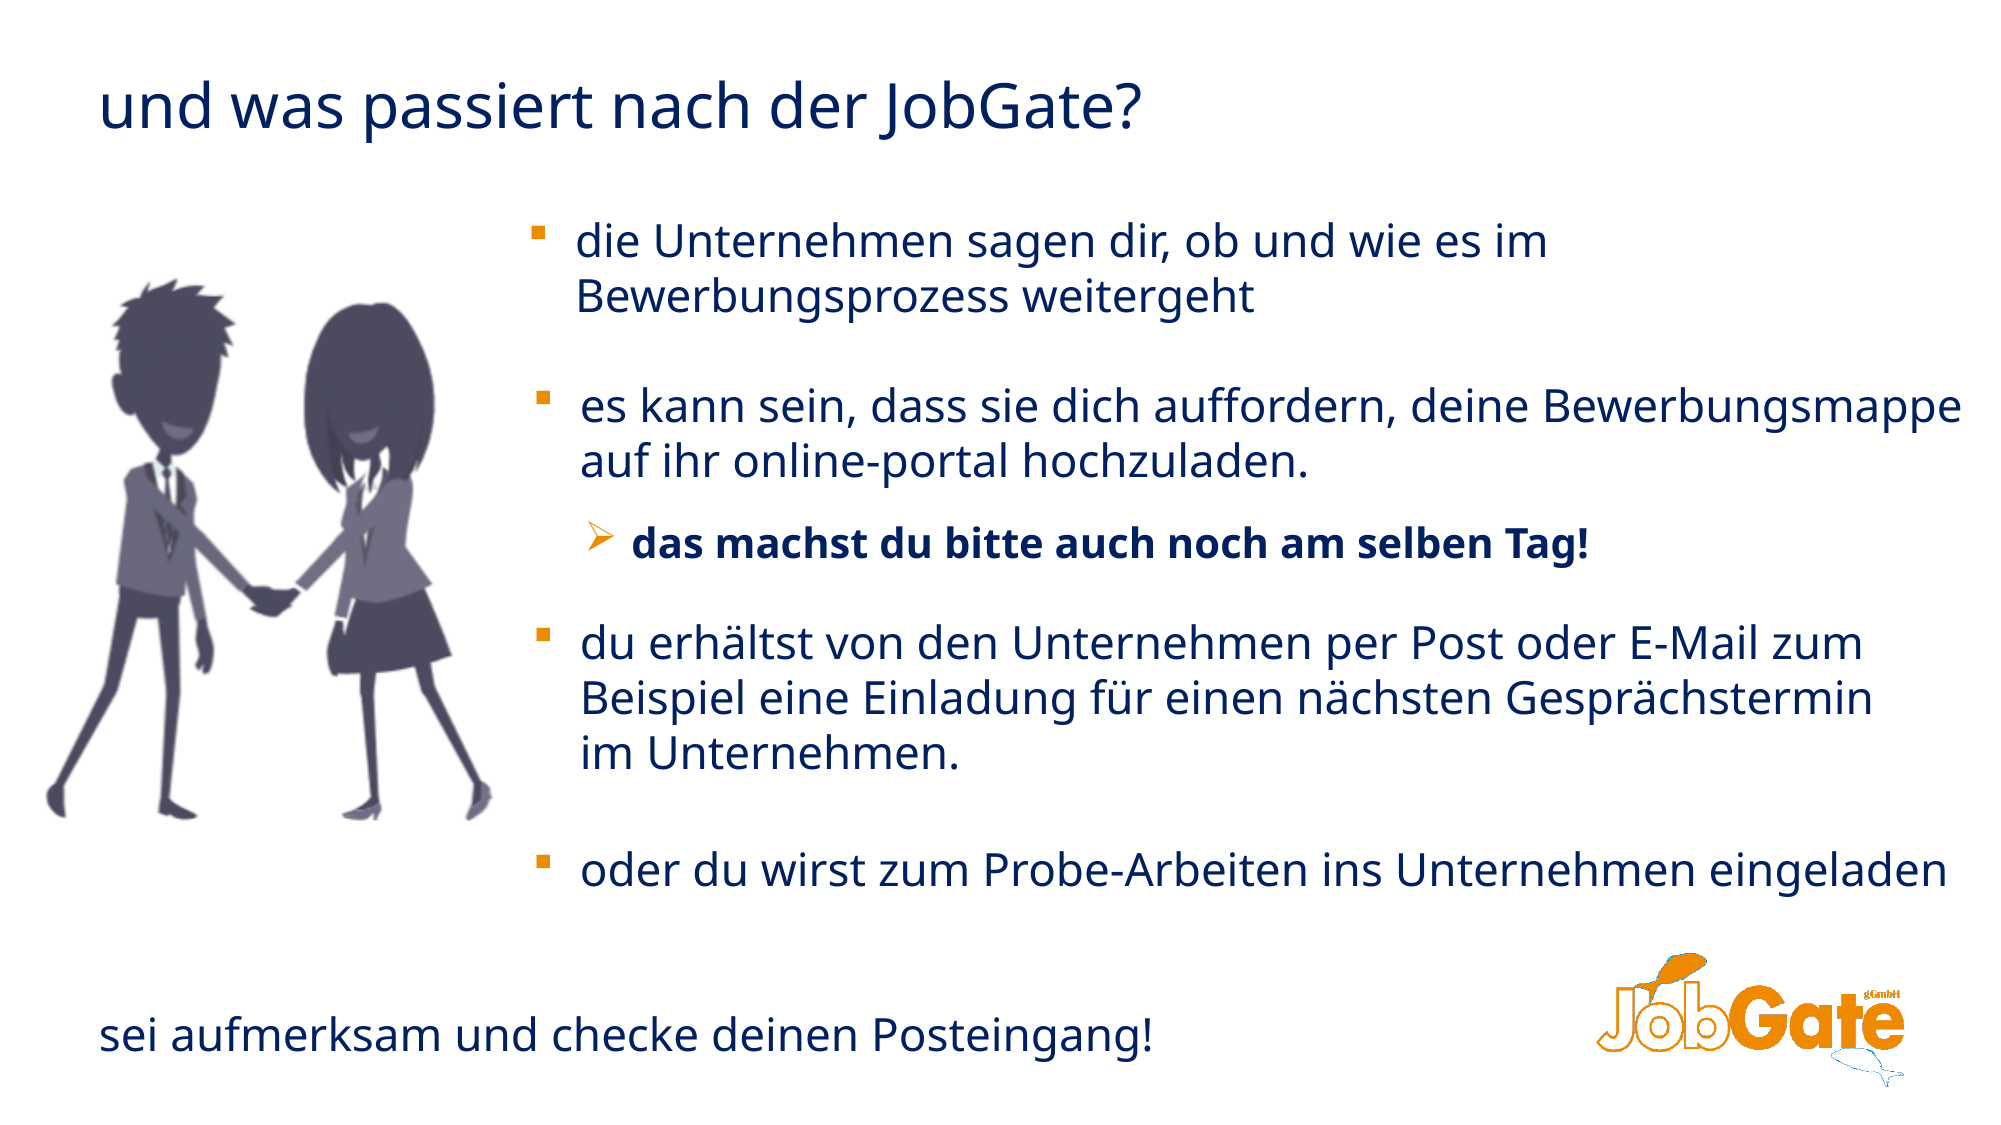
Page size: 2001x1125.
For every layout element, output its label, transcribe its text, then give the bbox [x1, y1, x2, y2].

text_box du erhältst von den Unternehmen per Post oder E-Mail zum Beispiel eine Einladung für einen nächsten Gesprächstermin im Unternehmen. [519, 577, 2000, 749]
text_box es kann sein, dass sie dich auffordern, deine Bewerbungsmappe auf ihr online-portal hochzuladen. [519, 313, 2000, 550]
picture [1580, 986, 1921, 1125]
text_box sei aufmerksam und checke deinen Posteingang! [84, 976, 1566, 1089]
text_box das machst du bitte auch noch am selben Tag! [569, 486, 2000, 597]
picture [12, 195, 519, 846]
text_box die Unternehmen sagen dir, ob und wie es im Bewerbungsprozess weitergeht [513, 182, 1995, 313]
text_box oder du wirst zum Probe-Arbeiten ins Unternehmen eingeladen [517, 749, 2000, 986]
text_box und was passiert nach der JobGate? [84, 11, 1955, 195]
